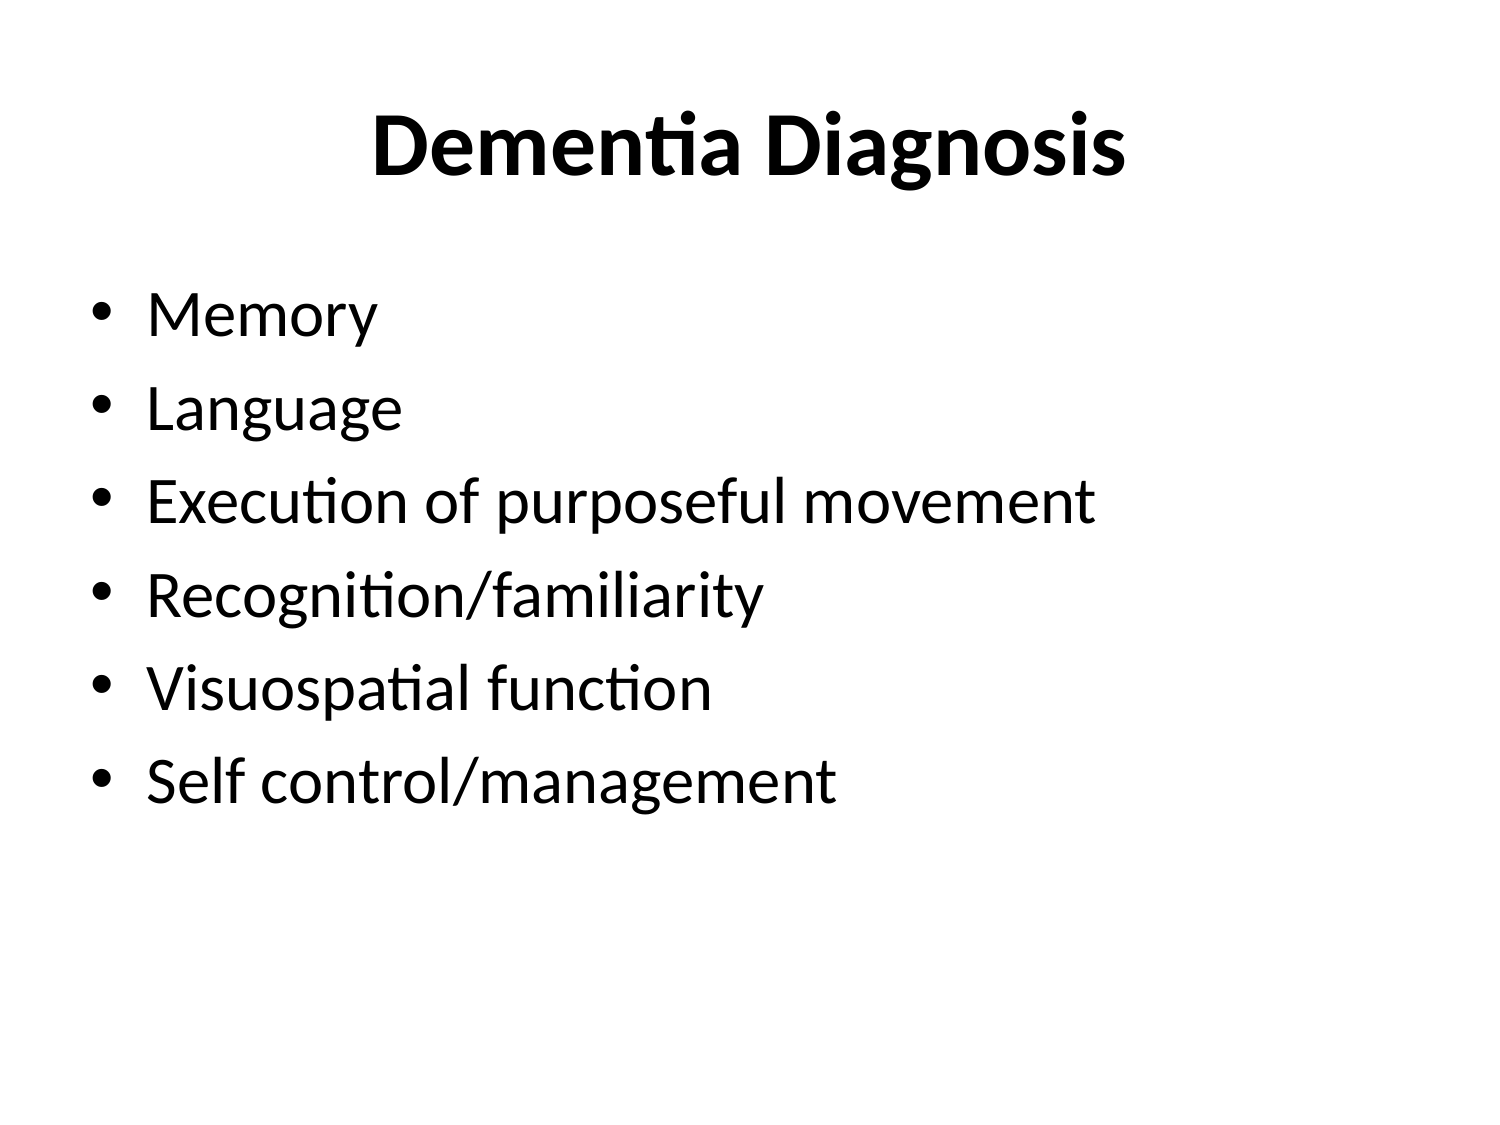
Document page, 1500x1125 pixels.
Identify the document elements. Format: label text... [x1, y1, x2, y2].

title Dementia Diagnosis [75, 45, 1425, 233]
list Memory Language Execution of purposeful movement Recognition/familiarity Visuospatial function Self control/management [75, 262, 1425, 1005]
